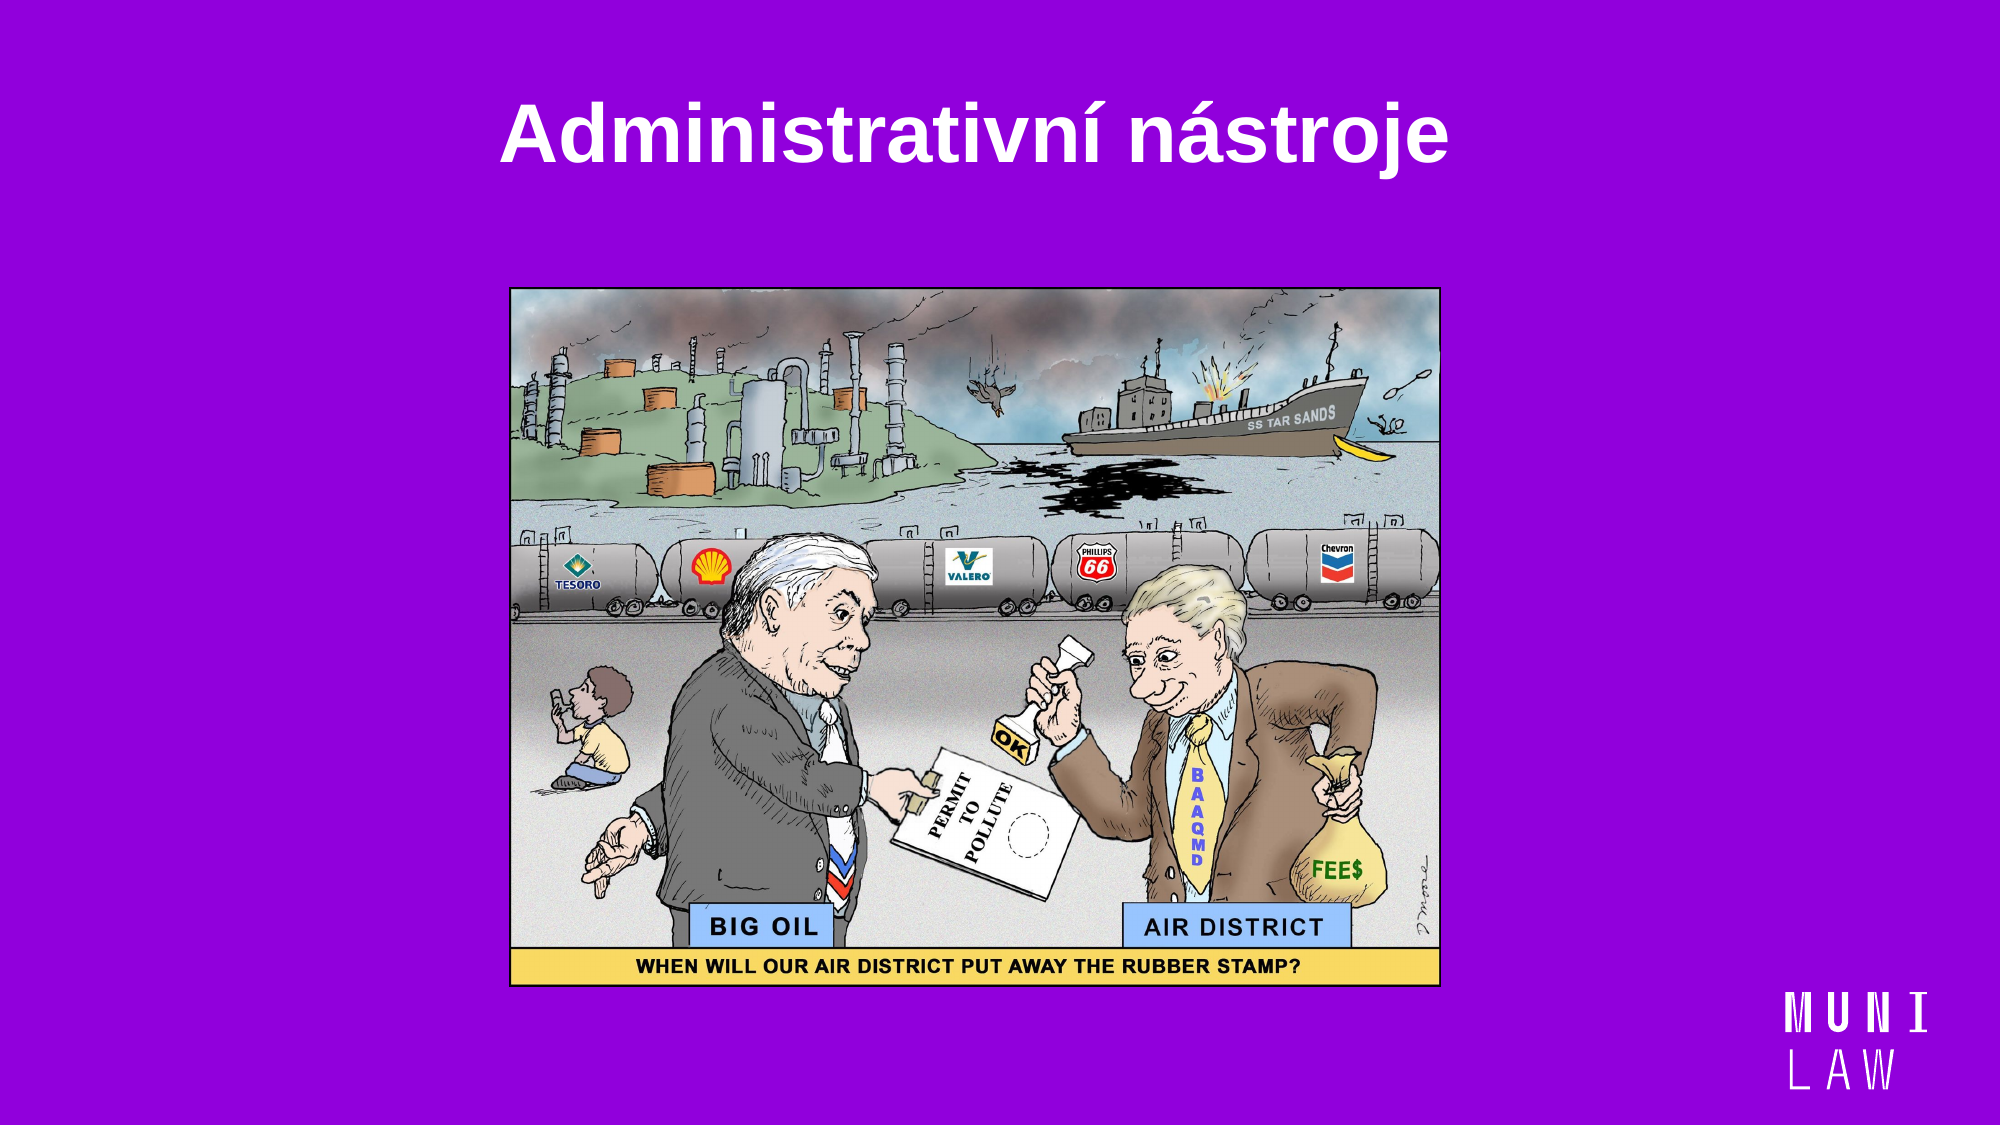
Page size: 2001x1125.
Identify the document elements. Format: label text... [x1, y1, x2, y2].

picture [509, 287, 1441, 987]
list Administrativní nástroje [204, 78, 1746, 547]
